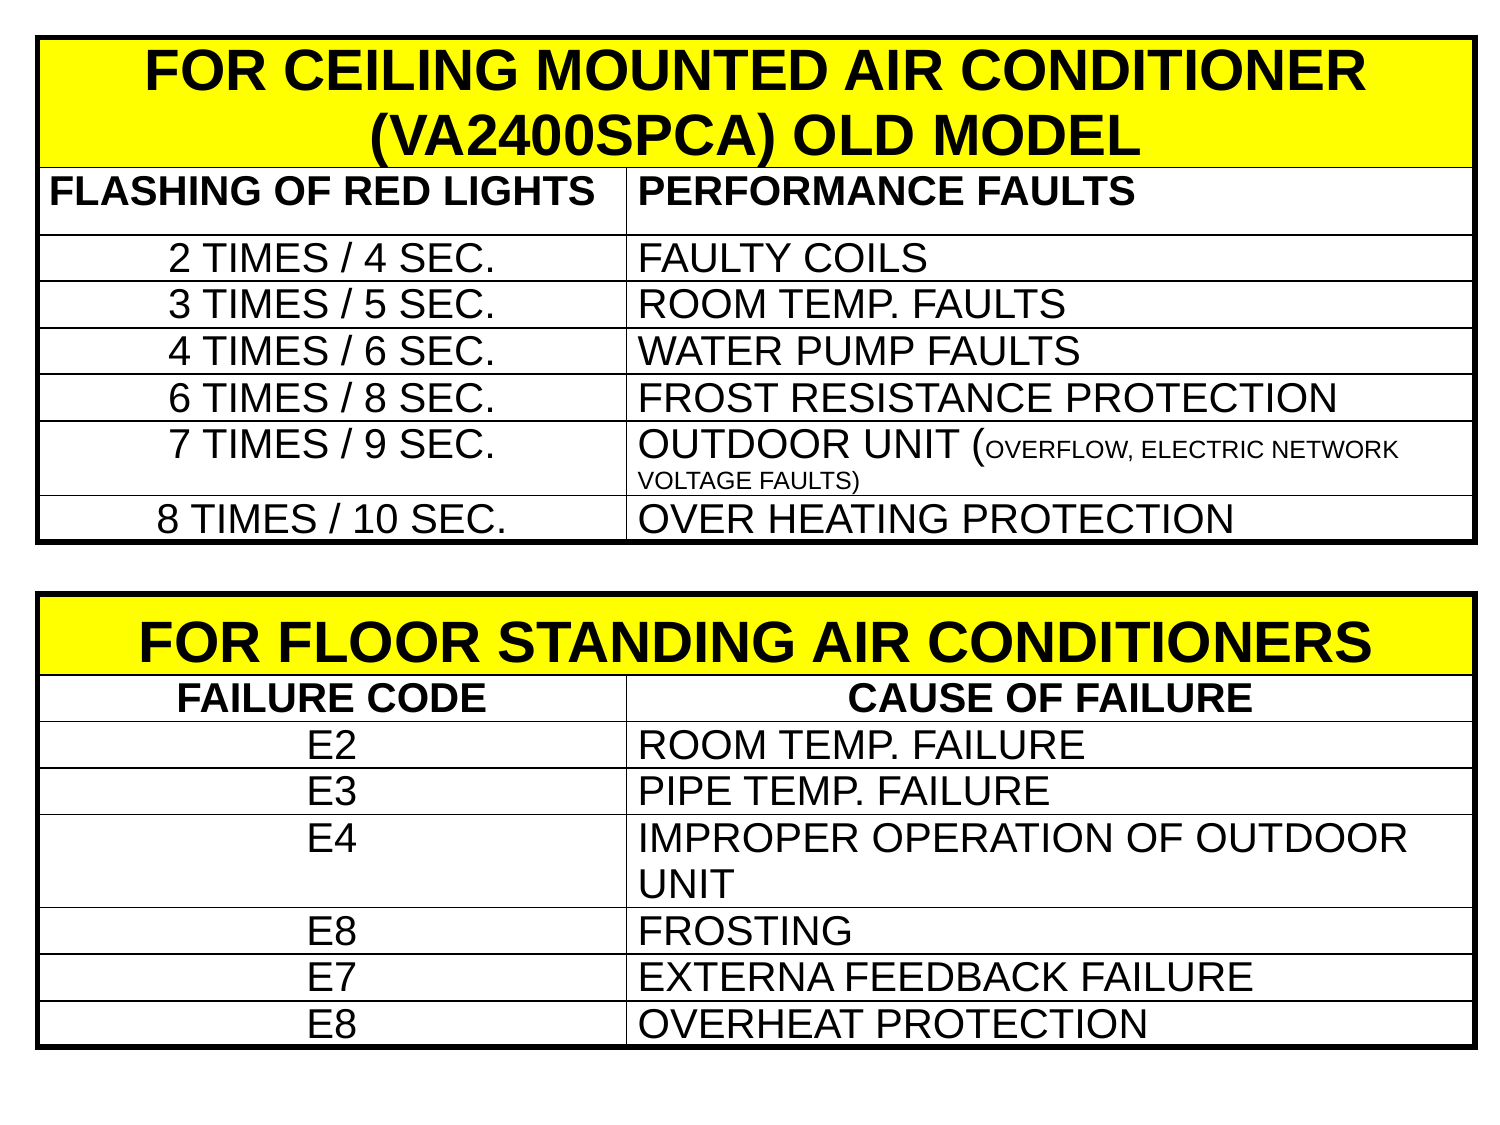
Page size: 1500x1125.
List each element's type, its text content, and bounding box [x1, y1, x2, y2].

table_cell E4 [40, 815, 626, 907]
table_cell 2 TIMES / 4 SEC. [40, 236, 626, 280]
table_header FOR FLOOR STANDING AIR CONDITIONERS [40, 597, 1472, 674]
table_cell 8 TIMES / 10 SEC. [40, 496, 626, 539]
table_cell IMPROPER OPERATION OF OUTDOOR UNIT [627, 815, 1472, 907]
table_cell FAILURE CODE [40, 676, 626, 721]
table_header FOR CEILING MOUNTED AIR CONDITIONER (VA2400SPCA) OLD MODEL [40, 40, 1472, 167]
table_cell FROST RESISTANCE PROTECTION [627, 375, 1472, 420]
table_cell E8 [40, 908, 626, 953]
table_cell E8 [40, 1002, 626, 1044]
table_cell OVERHEAT PROTECTION [627, 1002, 1472, 1044]
table_cell E7 [40, 955, 626, 1000]
table_cell ROOM TEMP. FAULTS [627, 282, 1472, 327]
table_cell 3 TIMES / 5 SEC. [40, 282, 626, 327]
table_cell ROOM TEMP. FAILURE [627, 722, 1472, 767]
table_cell 6 TIMES / 8 SEC. [40, 375, 626, 420]
table_cell FLASHING OF RED LIGHTS [40, 168, 626, 234]
table_cell E2 [40, 722, 626, 767]
table_cell PERFORMANCE FAULTS [627, 168, 1472, 234]
table_cell FROSTING [627, 908, 1472, 953]
table_cell FAULTY COILS [627, 236, 1472, 280]
table_cell E3 [40, 769, 626, 814]
table_cell PIPE TEMP. FAILURE [627, 769, 1472, 814]
table_cell 7 TIMES / 9 SEC. [40, 422, 626, 495]
table_cell OUTDOOR UNIT (OVERFLOW, ELECTRIC NETWORK VOLTAGE FAULTS) [627, 422, 1472, 495]
table_cell CAUSE OF FAILURE [627, 676, 1472, 721]
table_cell 4 TIMES / 6 SEC. [40, 329, 626, 373]
table_cell EXTERNA FEEDBACK FAILURE [627, 955, 1472, 1000]
table_cell WATER PUMP FAULTS [627, 329, 1472, 373]
table_cell OVER HEATING PROTECTION [627, 496, 1472, 539]
